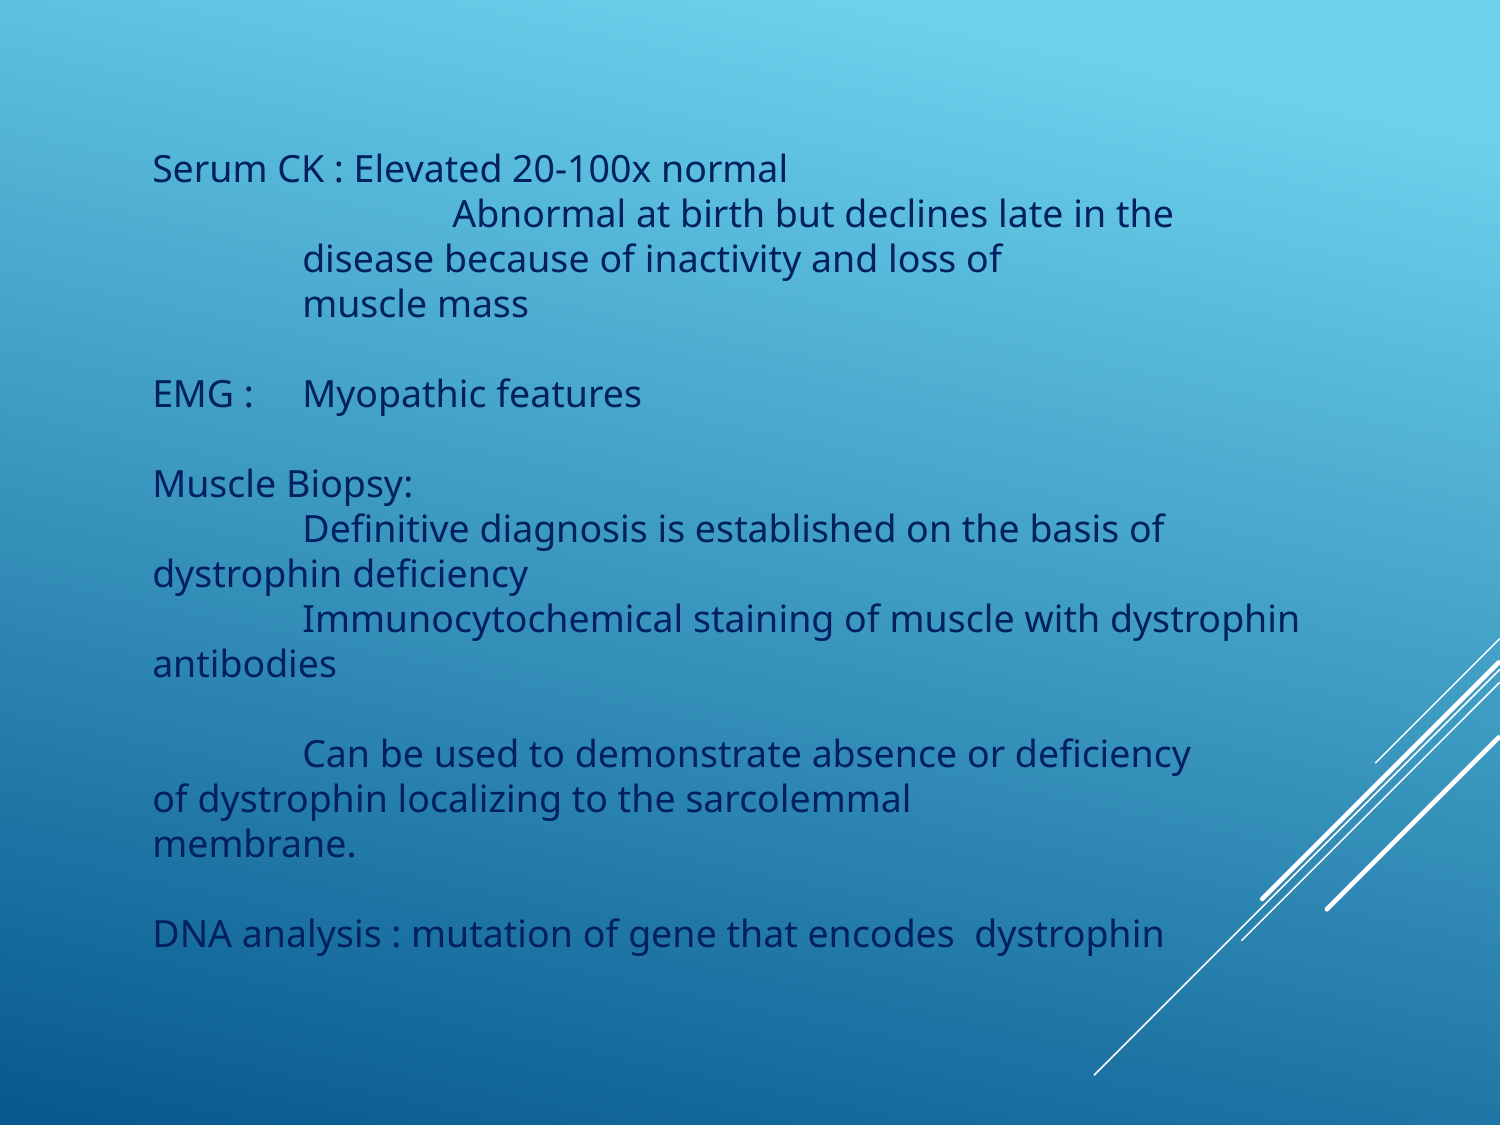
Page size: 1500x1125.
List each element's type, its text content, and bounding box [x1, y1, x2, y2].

text_box Serum CK : Elevated 20-100x normal Abnormal at birth but declines late in the disease because of inactivity and loss of muscle mass EMG : Myopathic features Muscle Biopsy: Definitive diagnosis is established on the basis of dystrophin deficiency Immunocytochemical staining of muscle with dystrophin antibodies Can be used to demonstrate absence or deficiency of dystrophin localizing to the sarcolemmal membrane. DNA analysis : mutation of gene that encodes dystrophin [137, 112, 1375, 963]
